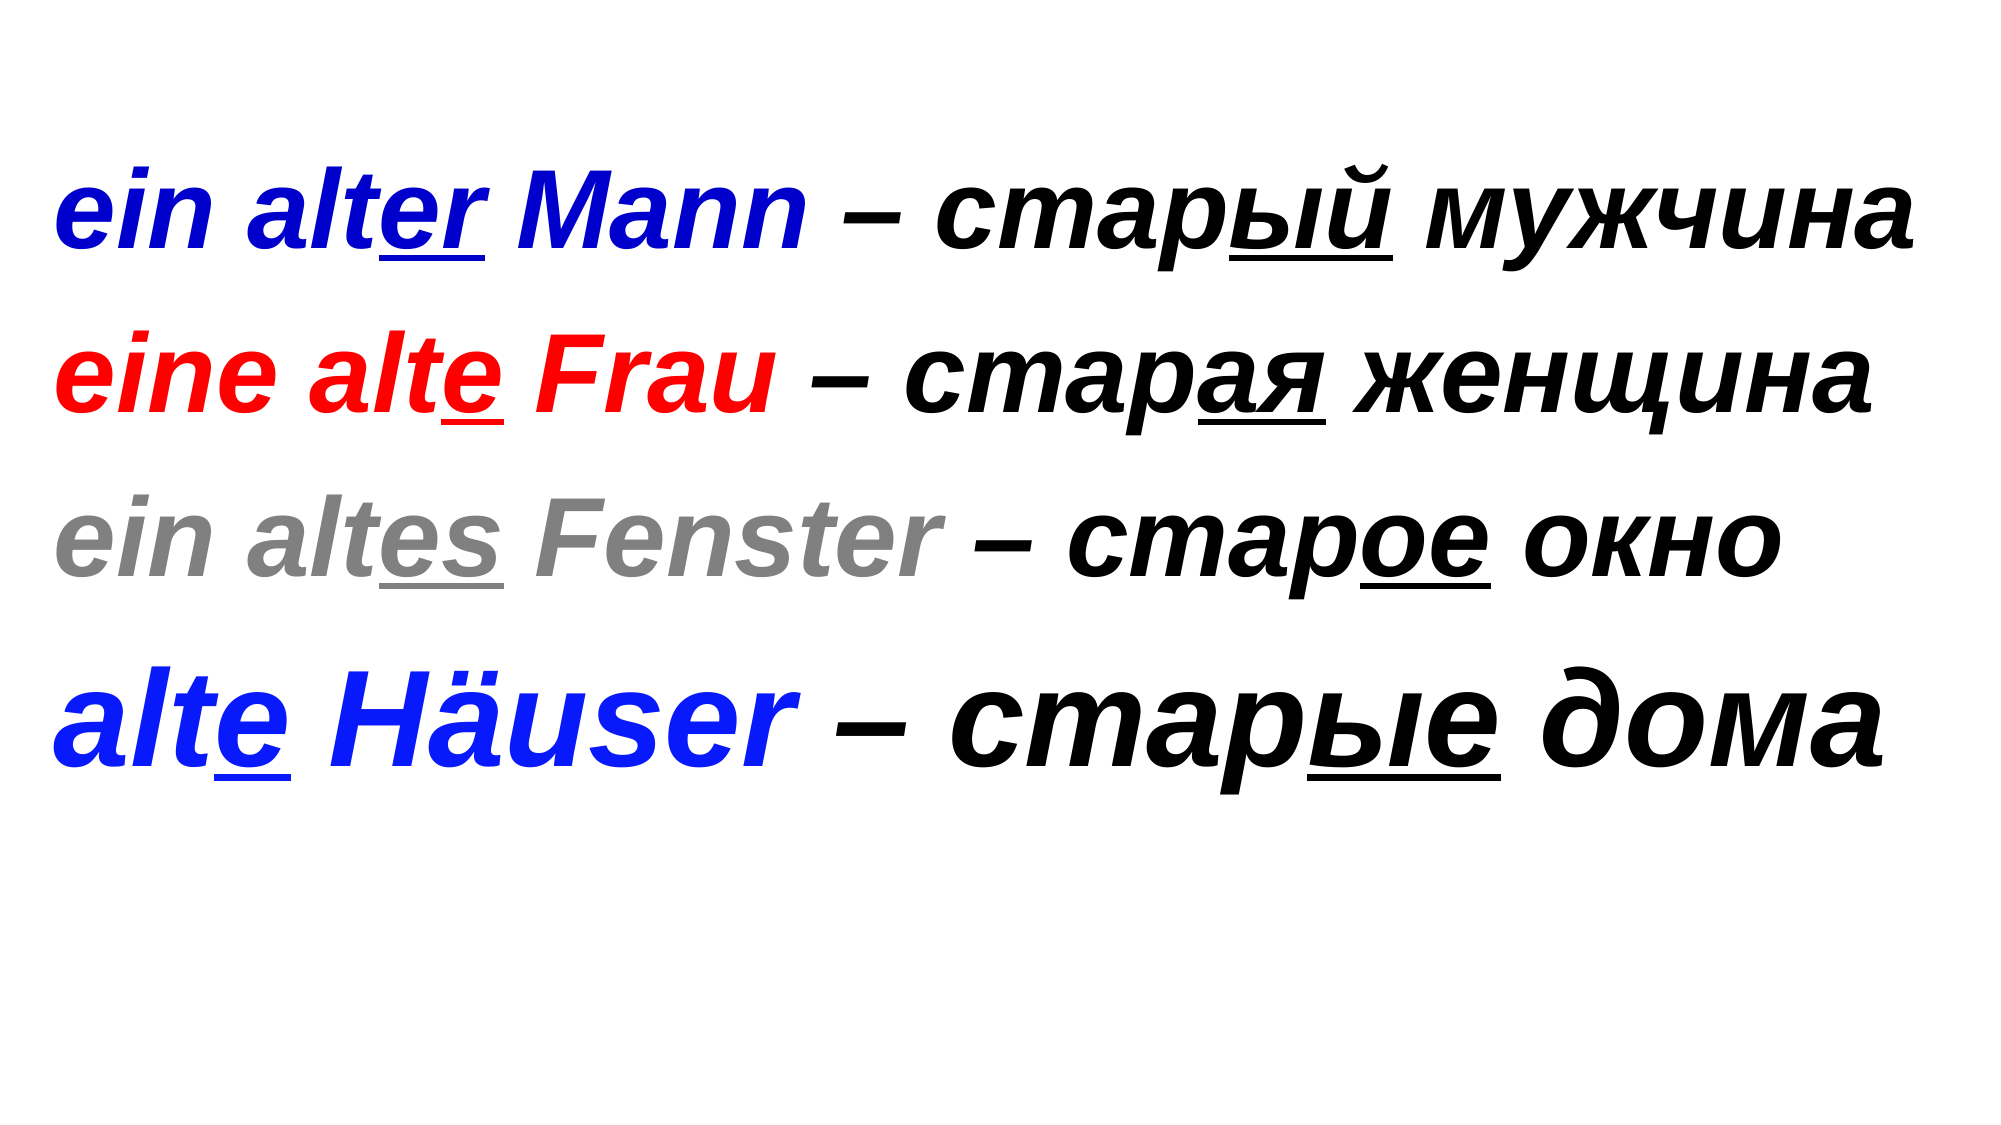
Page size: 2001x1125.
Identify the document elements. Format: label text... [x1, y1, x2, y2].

text_box ein altes Fenster – старое окно [39, 456, 2000, 607]
text_box eine alte Frau – старая женщина [39, 292, 2000, 443]
text_box ein alter Mann – старый мужчина [39, 128, 2000, 279]
text_box alte Häuser – старые дома [39, 621, 2000, 801]
